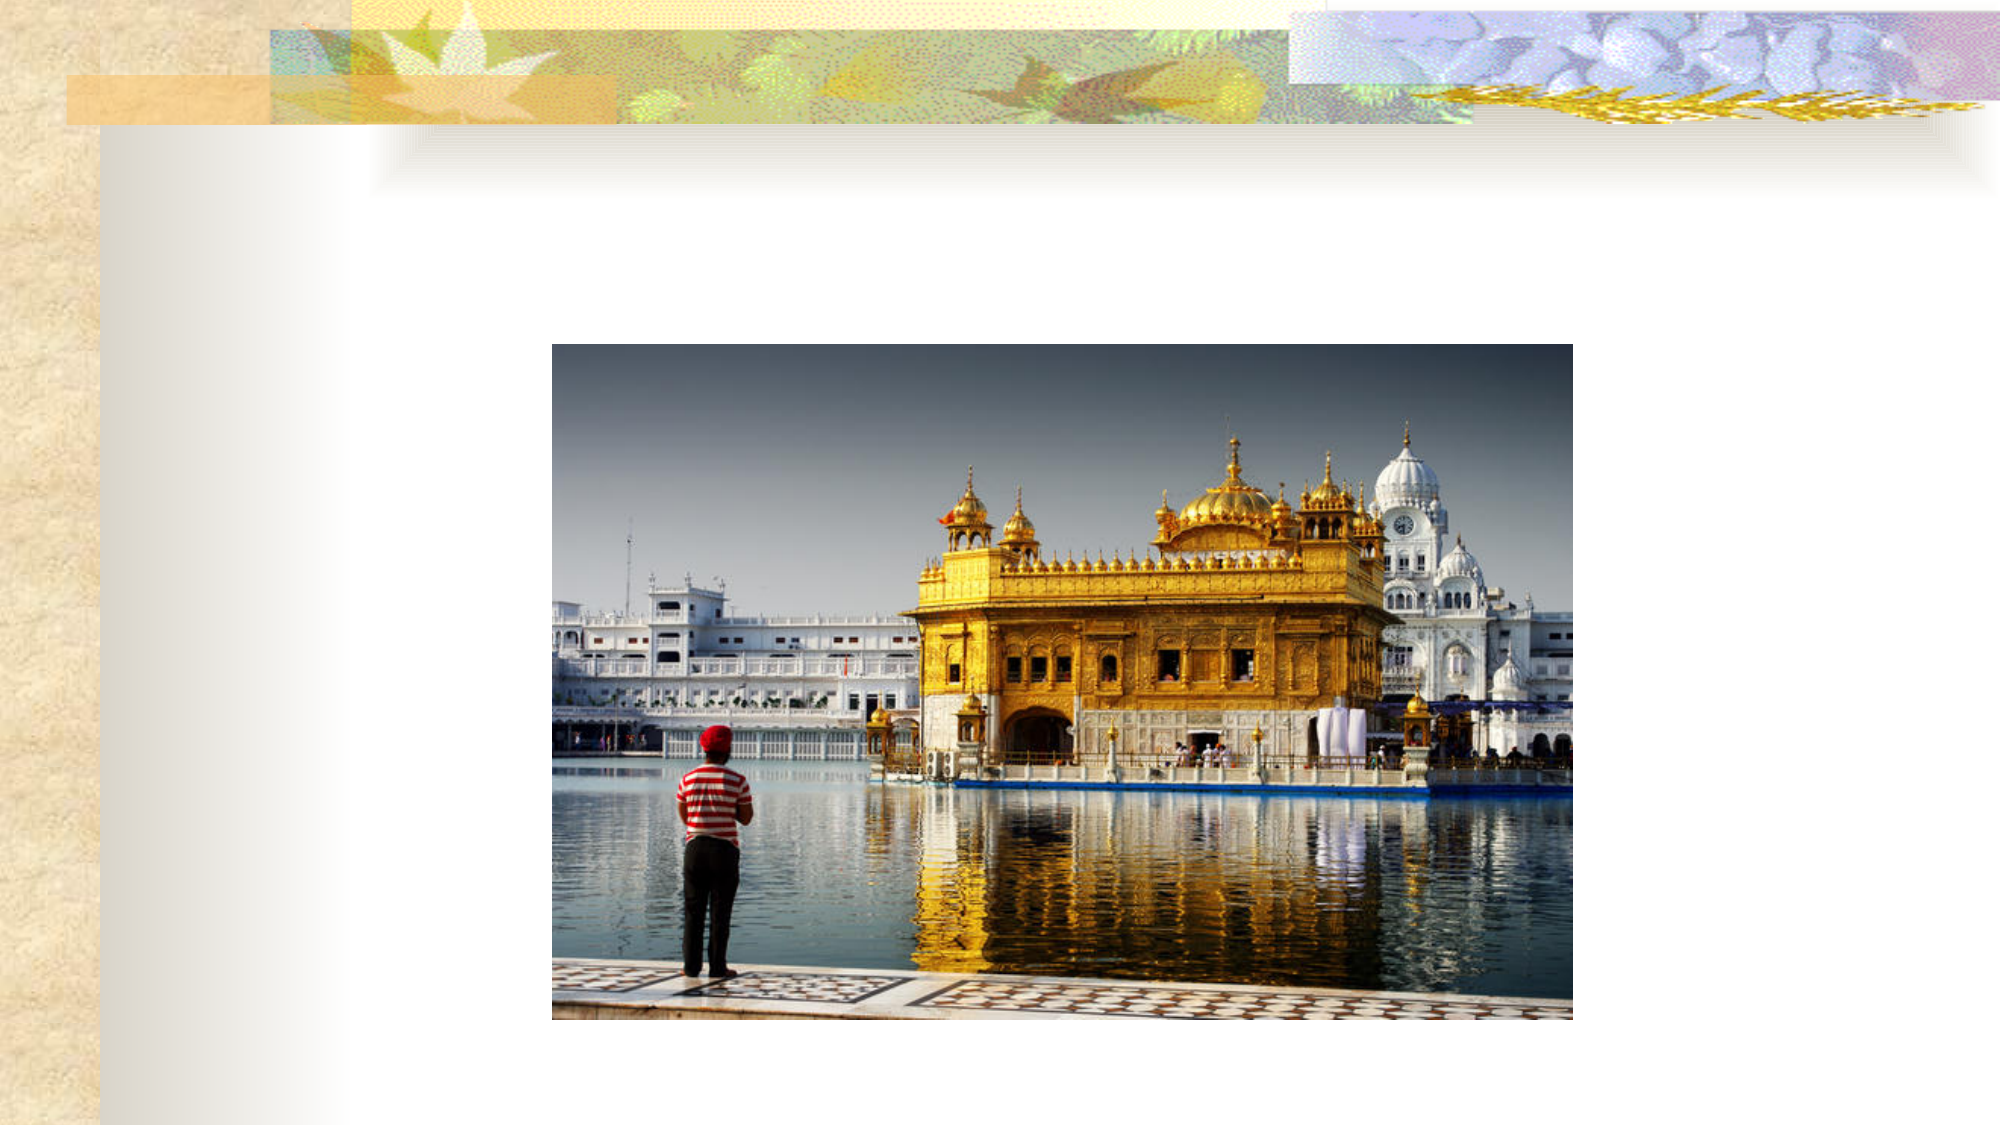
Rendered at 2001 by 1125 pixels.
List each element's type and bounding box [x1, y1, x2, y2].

picture [0, 0, 2000, 1125]
list [552, 344, 1573, 1020]
